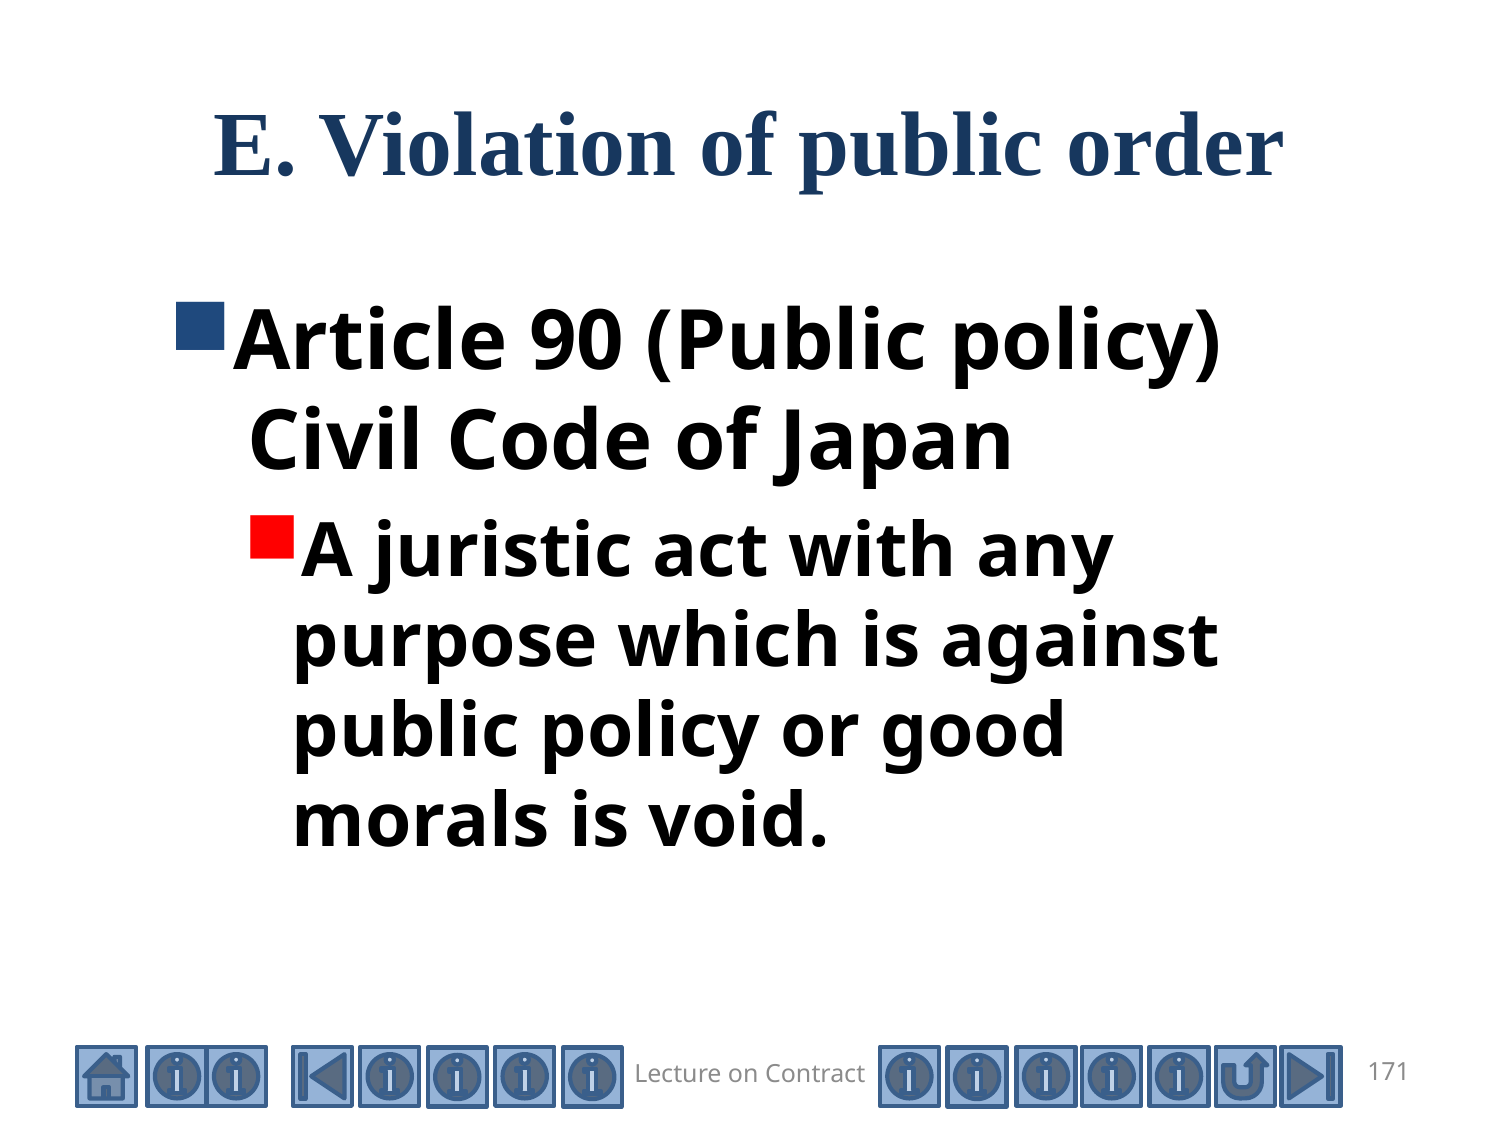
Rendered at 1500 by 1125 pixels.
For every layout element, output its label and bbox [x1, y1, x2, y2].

title [75, 45, 1425, 233]
slide_number [1074, 1042, 1425, 1103]
list [154, 278, 1343, 954]
footer [512, 1042, 988, 1103]
